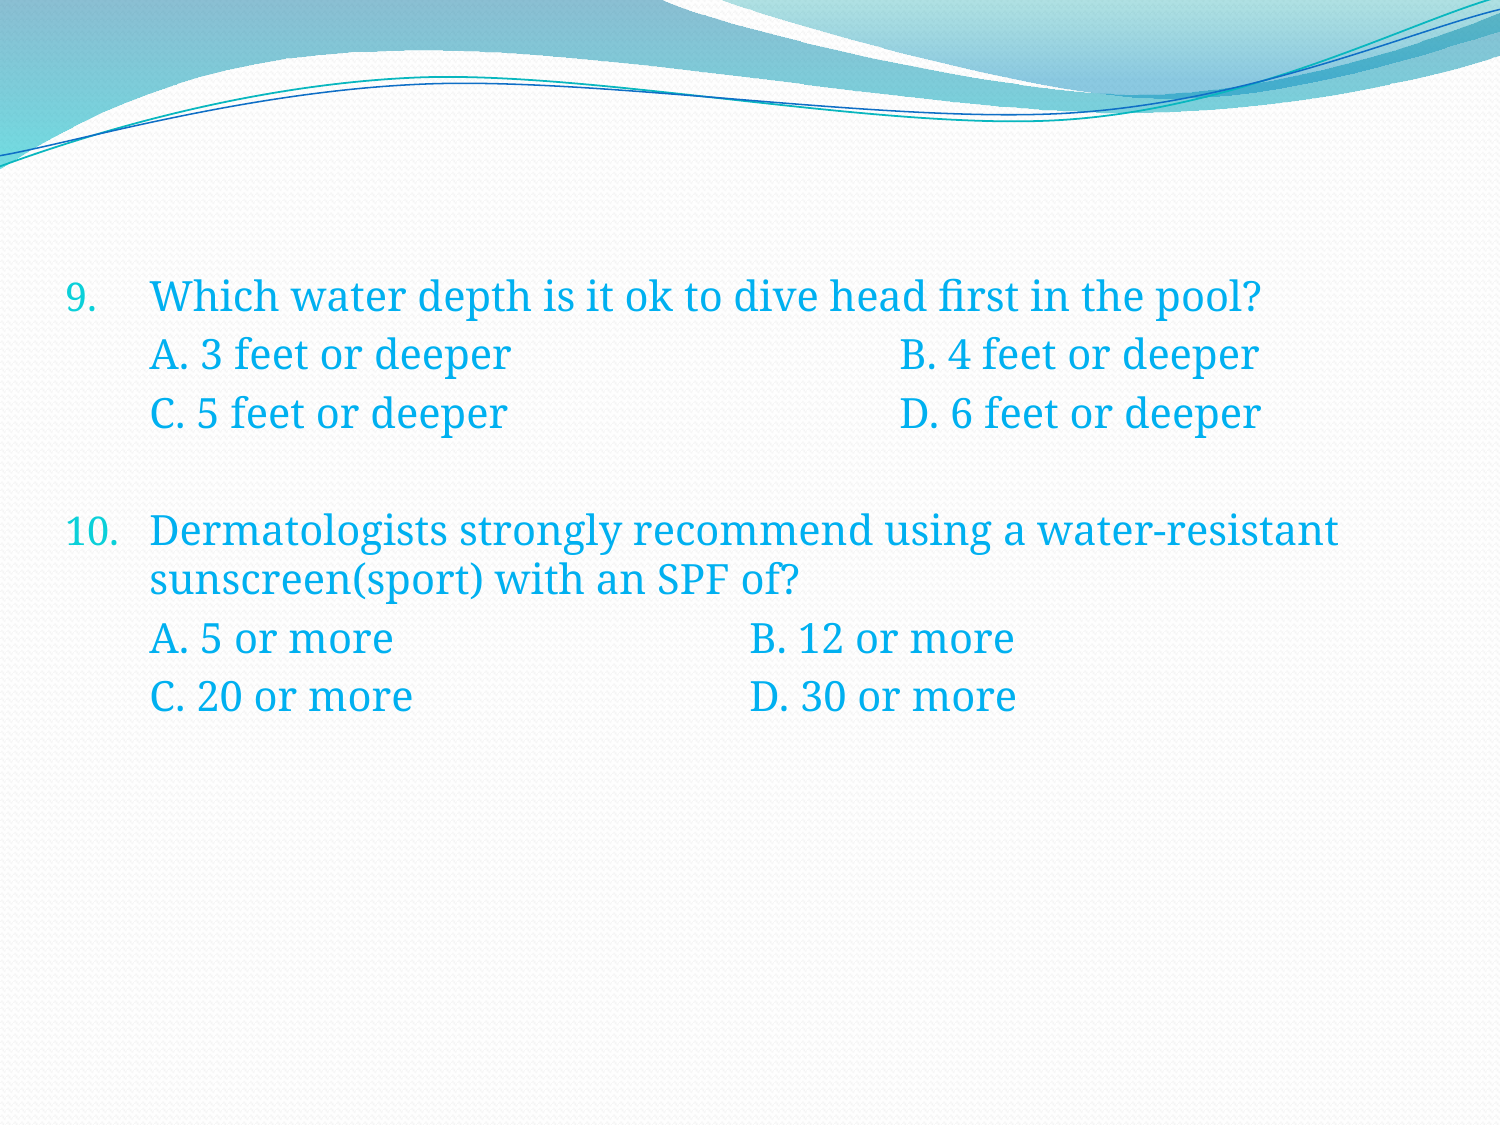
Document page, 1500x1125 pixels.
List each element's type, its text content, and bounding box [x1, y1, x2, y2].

list Which water depth is it ok to dive head first in the pool? A. 3 feet or deeper B. 4 feet or deeper C. 5 feet or deeper D. 6 feet or deeper Dermatologists strongly recommend using a water-resistant sunscreen(sport) with an SPF of? A. 5 or more B. 12 or more C. 20 or more D. 30 or more [49, 262, 1426, 1088]
